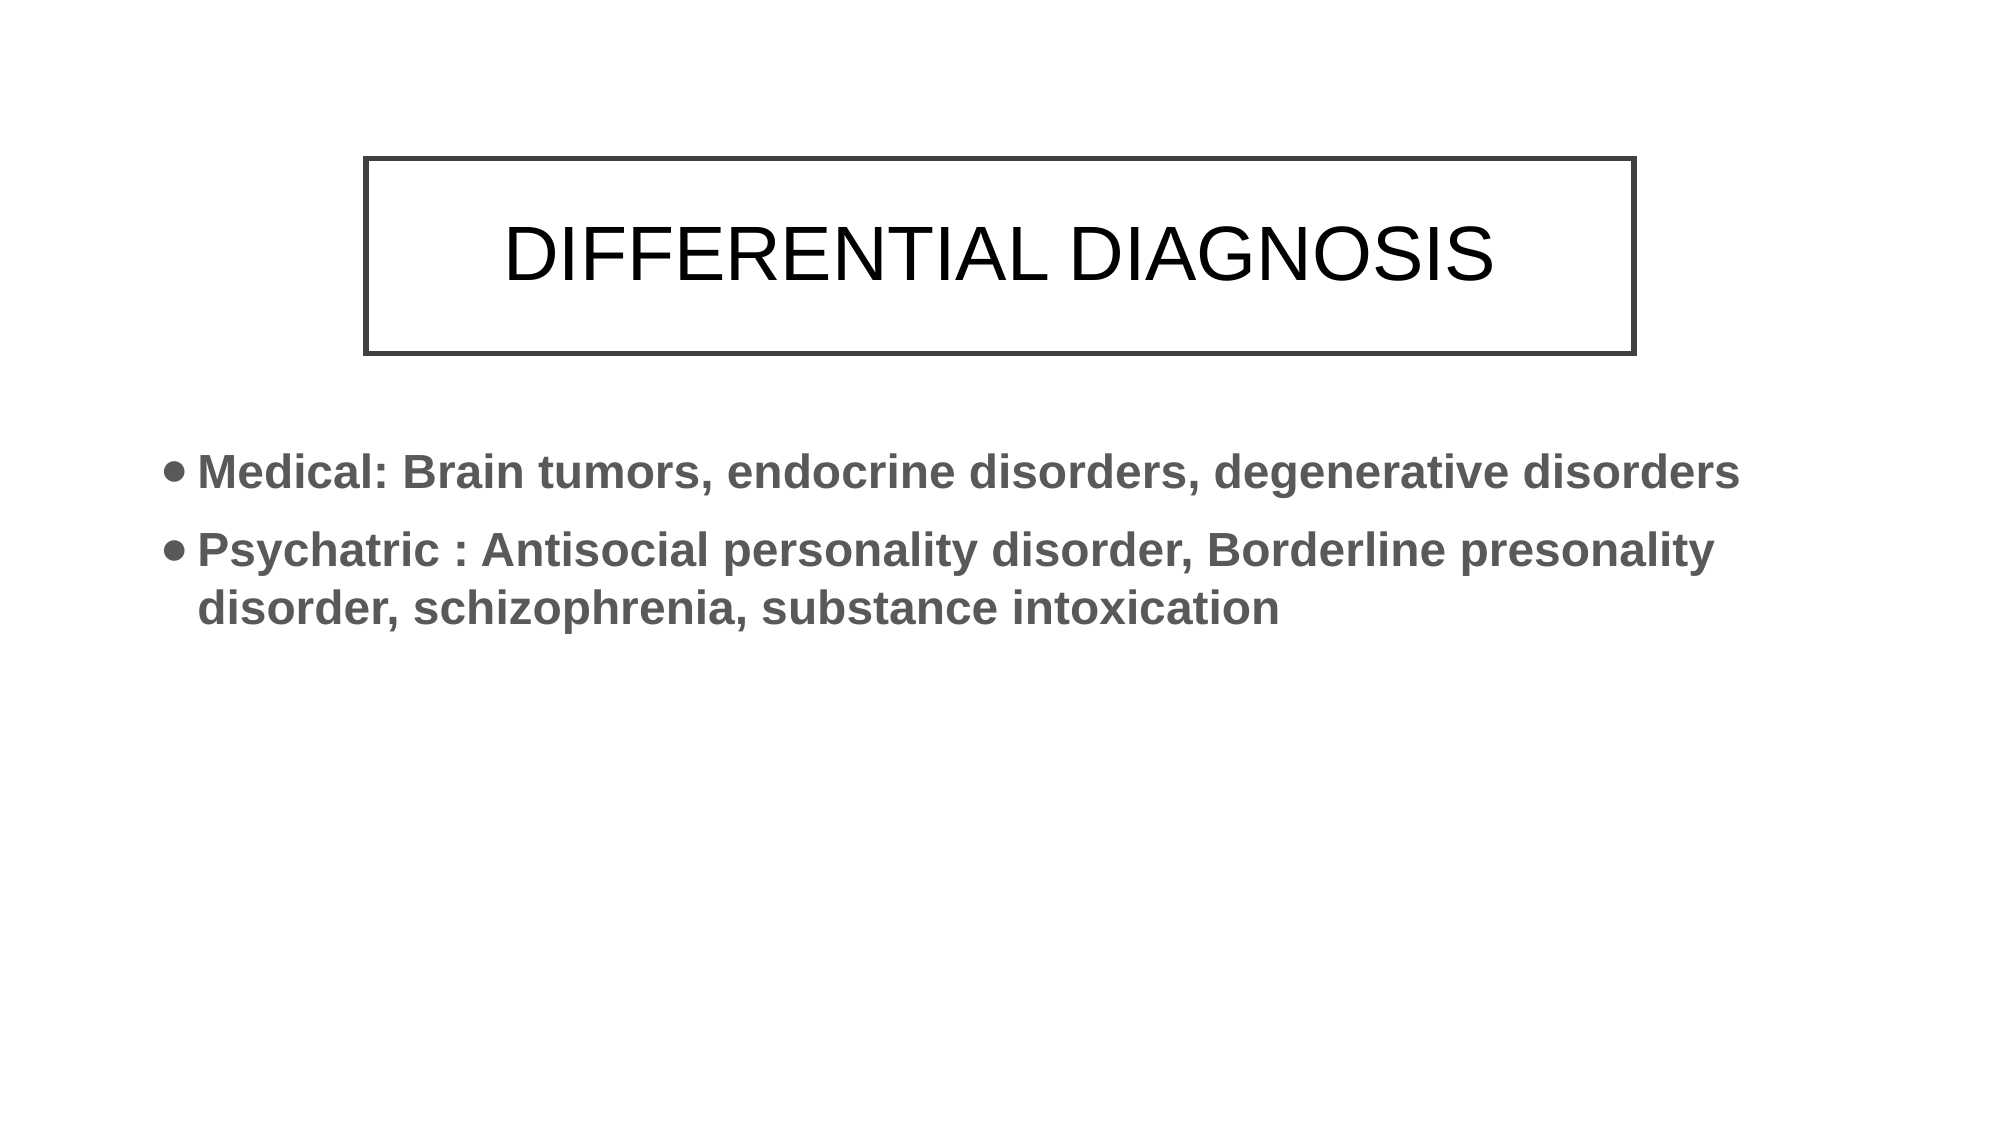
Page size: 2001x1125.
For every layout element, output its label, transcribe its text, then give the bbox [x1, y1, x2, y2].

list Medical: Brain tumors, endocrine disorders, degenerative disorders Psychatric : Antisocial personality disorder, Borderline presonality disorder, schizophrenia, substance intoxication [144, 432, 1785, 1091]
title DIFFERENTIAL DIAGNOSIS [363, 156, 1637, 356]
